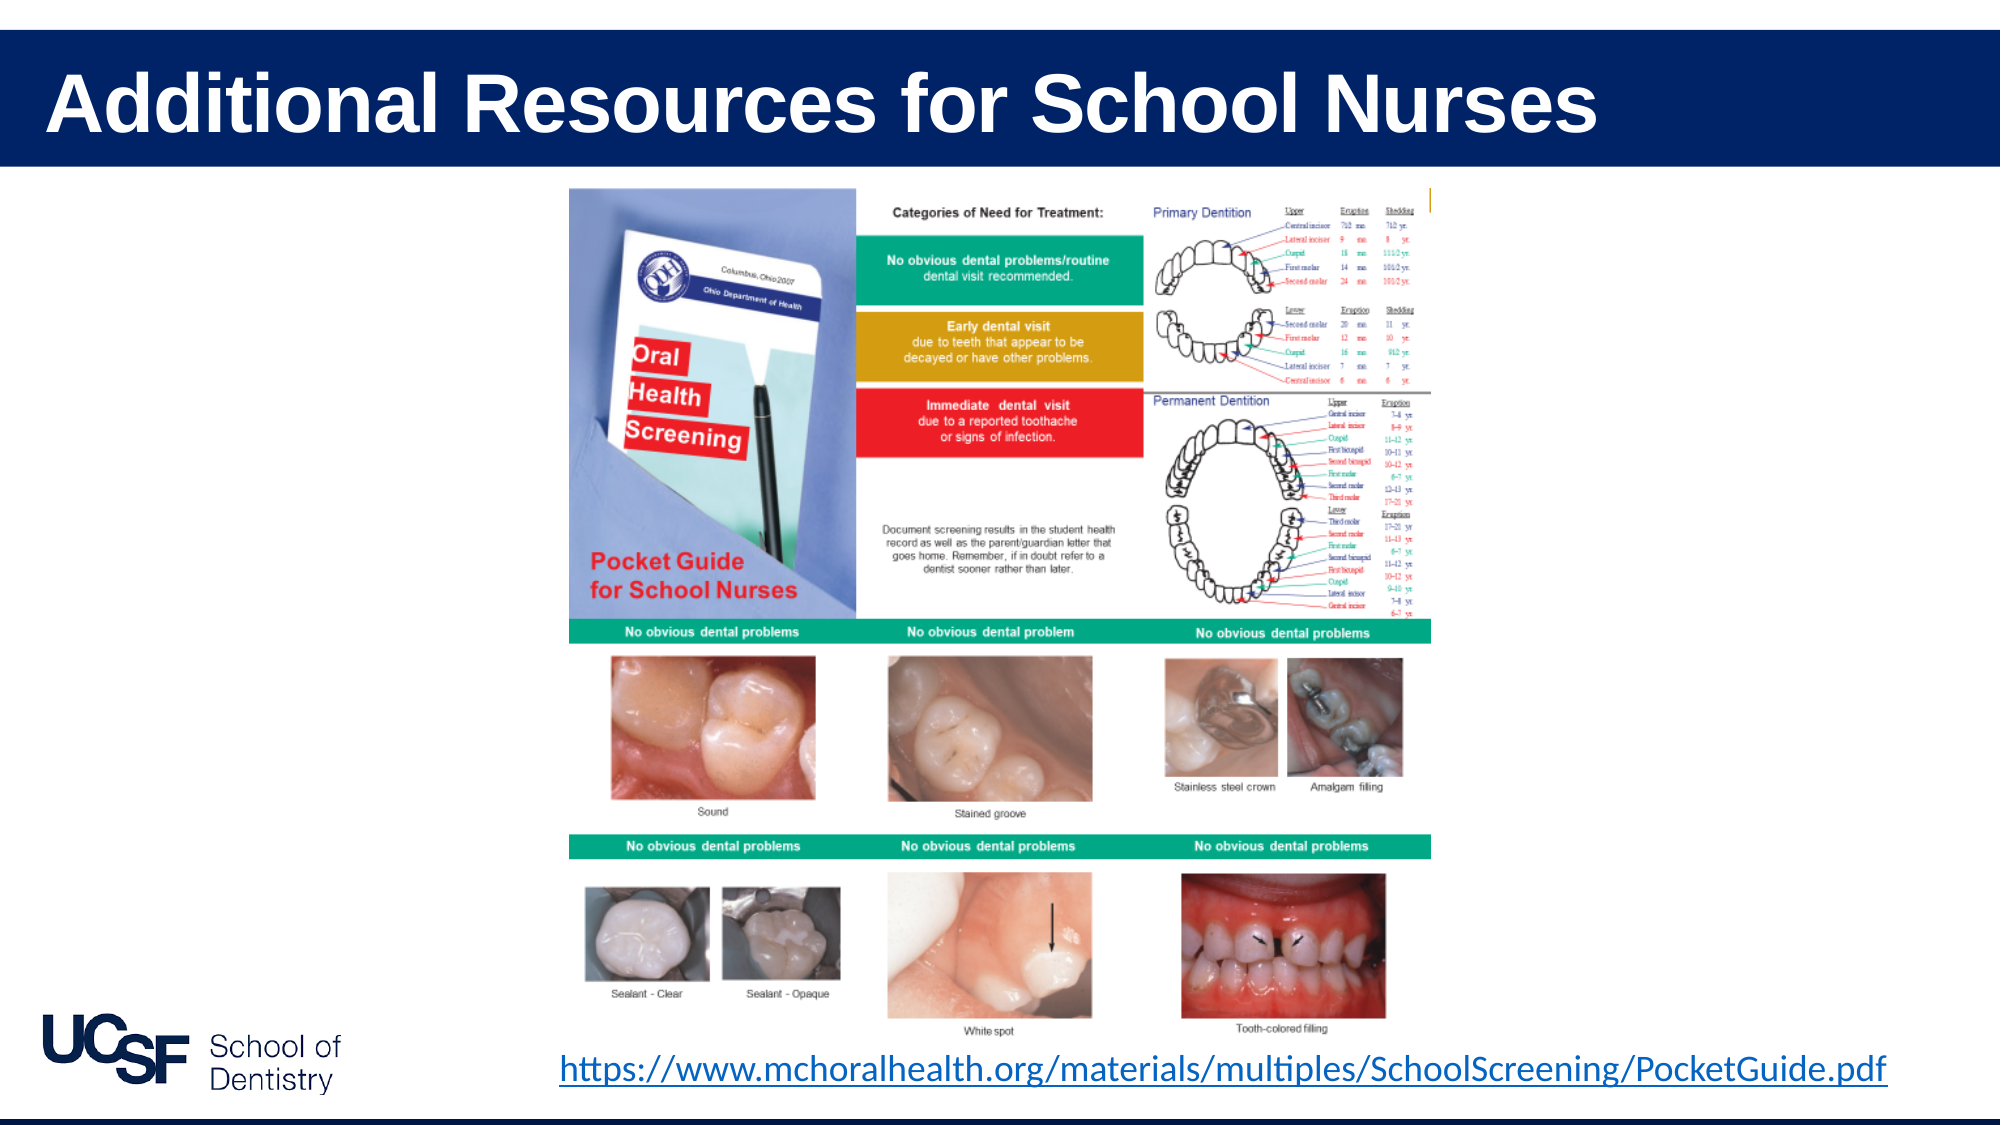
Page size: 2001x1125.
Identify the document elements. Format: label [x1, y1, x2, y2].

text_box [0, 1011, 2000, 1125]
picture [569, 187, 1431, 1050]
text_box [0, 29, 2000, 167]
